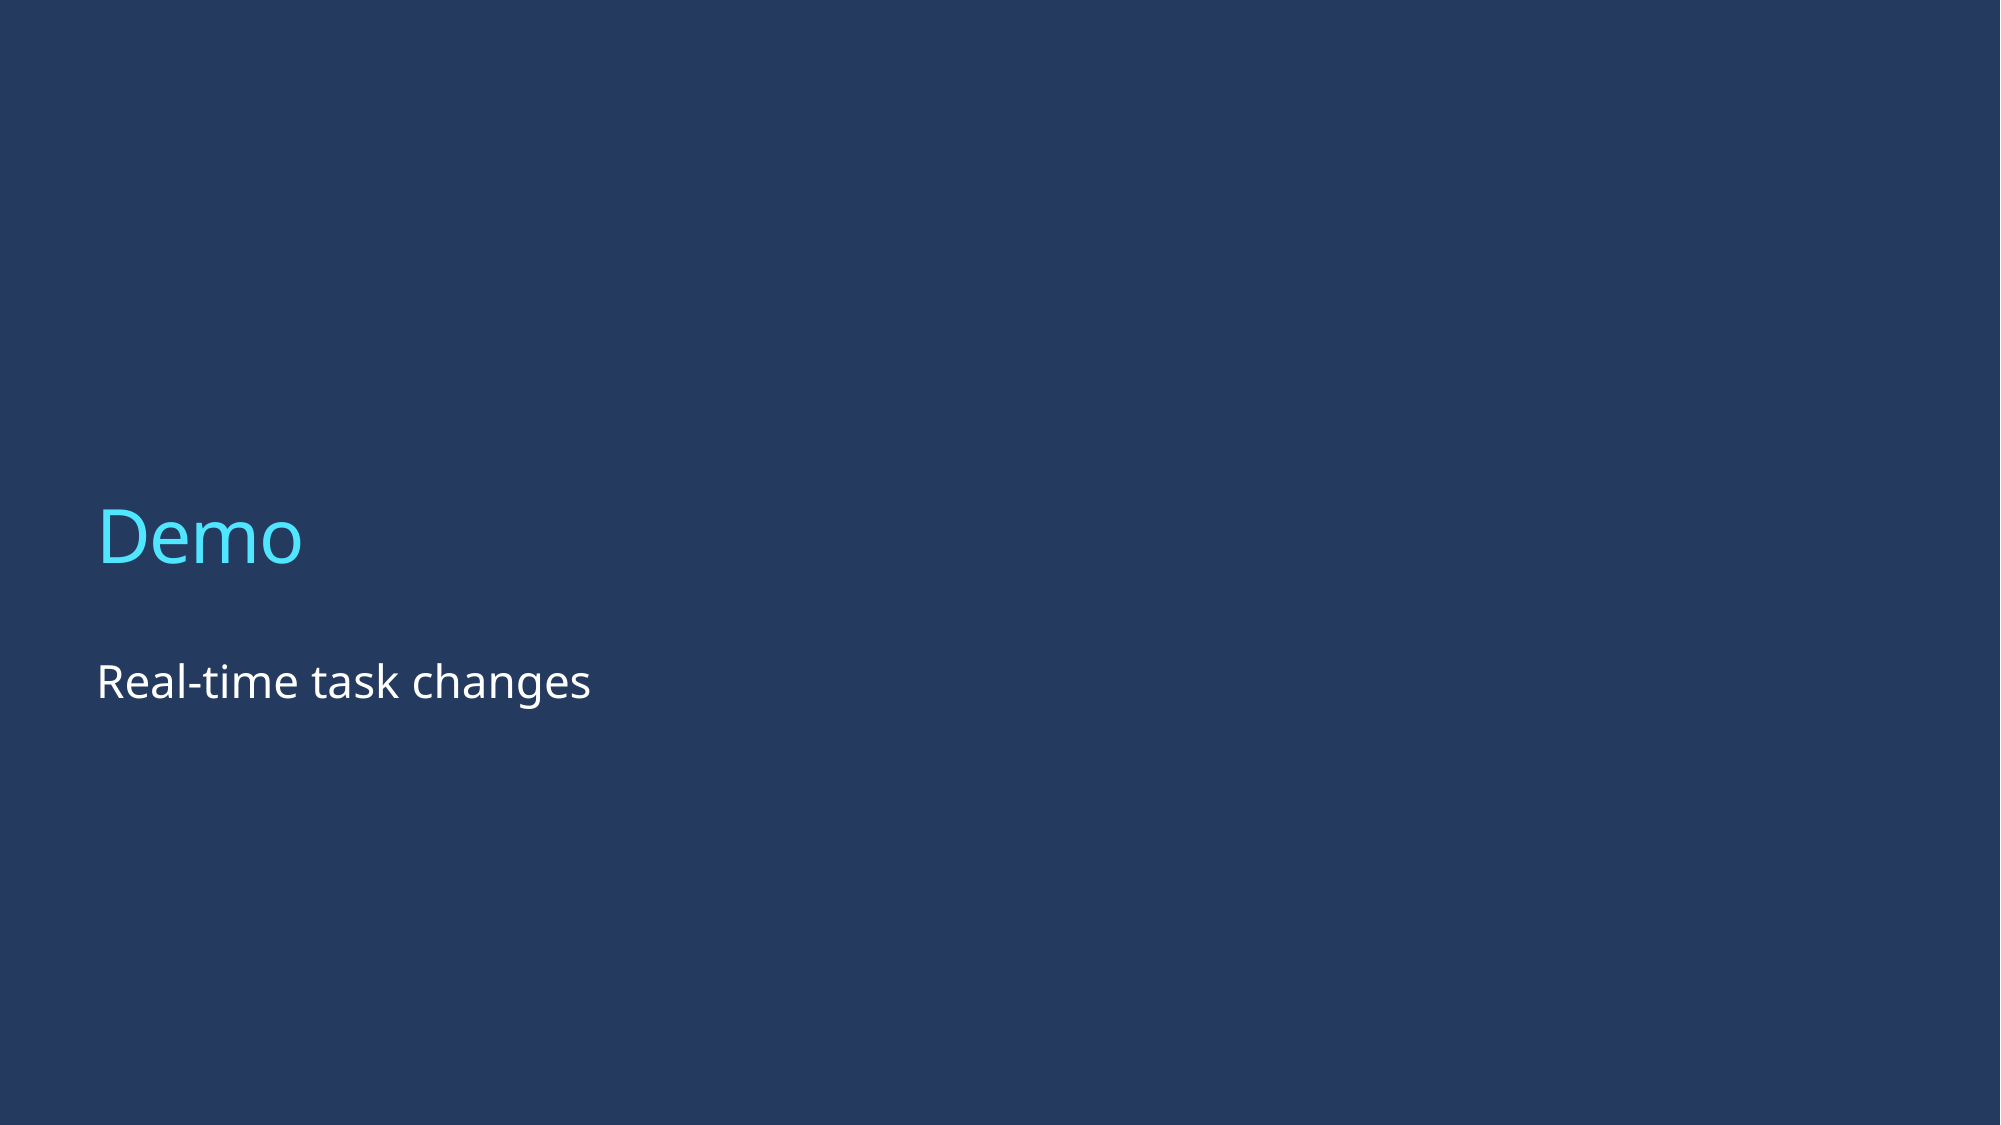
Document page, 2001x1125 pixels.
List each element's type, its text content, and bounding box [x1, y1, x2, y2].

list Real-time task changes [96, 652, 1596, 708]
title Demo [96, 497, 1596, 580]
